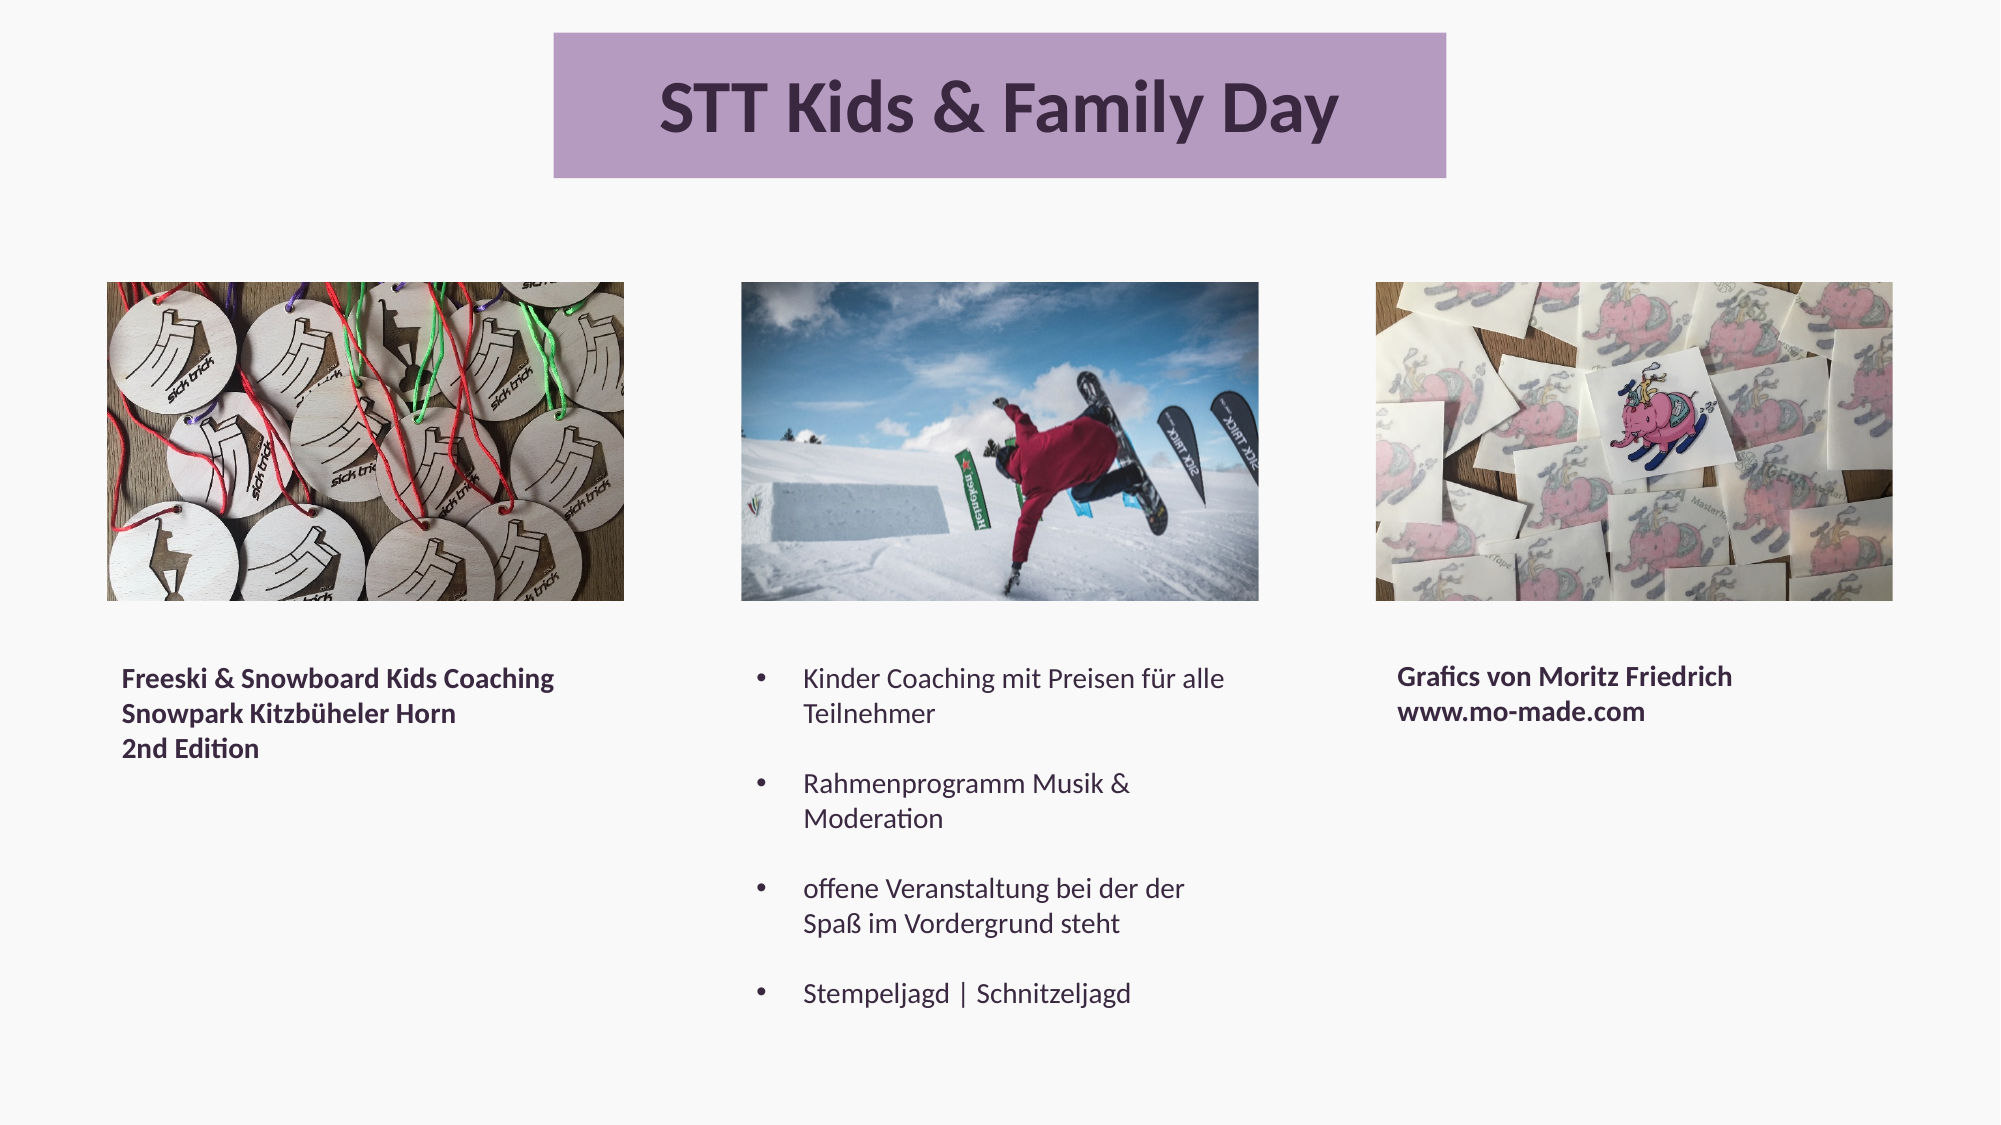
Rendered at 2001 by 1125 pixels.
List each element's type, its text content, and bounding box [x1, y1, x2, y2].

picture [741, 282, 1259, 601]
text_box Grafics von Moritz Friedrich www.mo-made.com [1382, 650, 1900, 770]
text_box Kinder Coaching mit Preisen für alle Teilnehmer Rahmenprogramm Musik & Moderation offene Veranstaltung bei der der Spaß im Vordergrund steht Stempeljagd | Schnitzeljagd [741, 617, 1259, 1052]
picture [107, 282, 624, 601]
text_box [553, 161, 1447, 179]
text_box Freeski & Snowboard Kids Coaching Snowpark Kitzbüheler Horn 2nd Edition [107, 617, 624, 820]
text_box [553, 32, 1447, 50]
list STT Kids & Family Day [553, 50, 1447, 161]
picture [1375, 282, 1893, 601]
